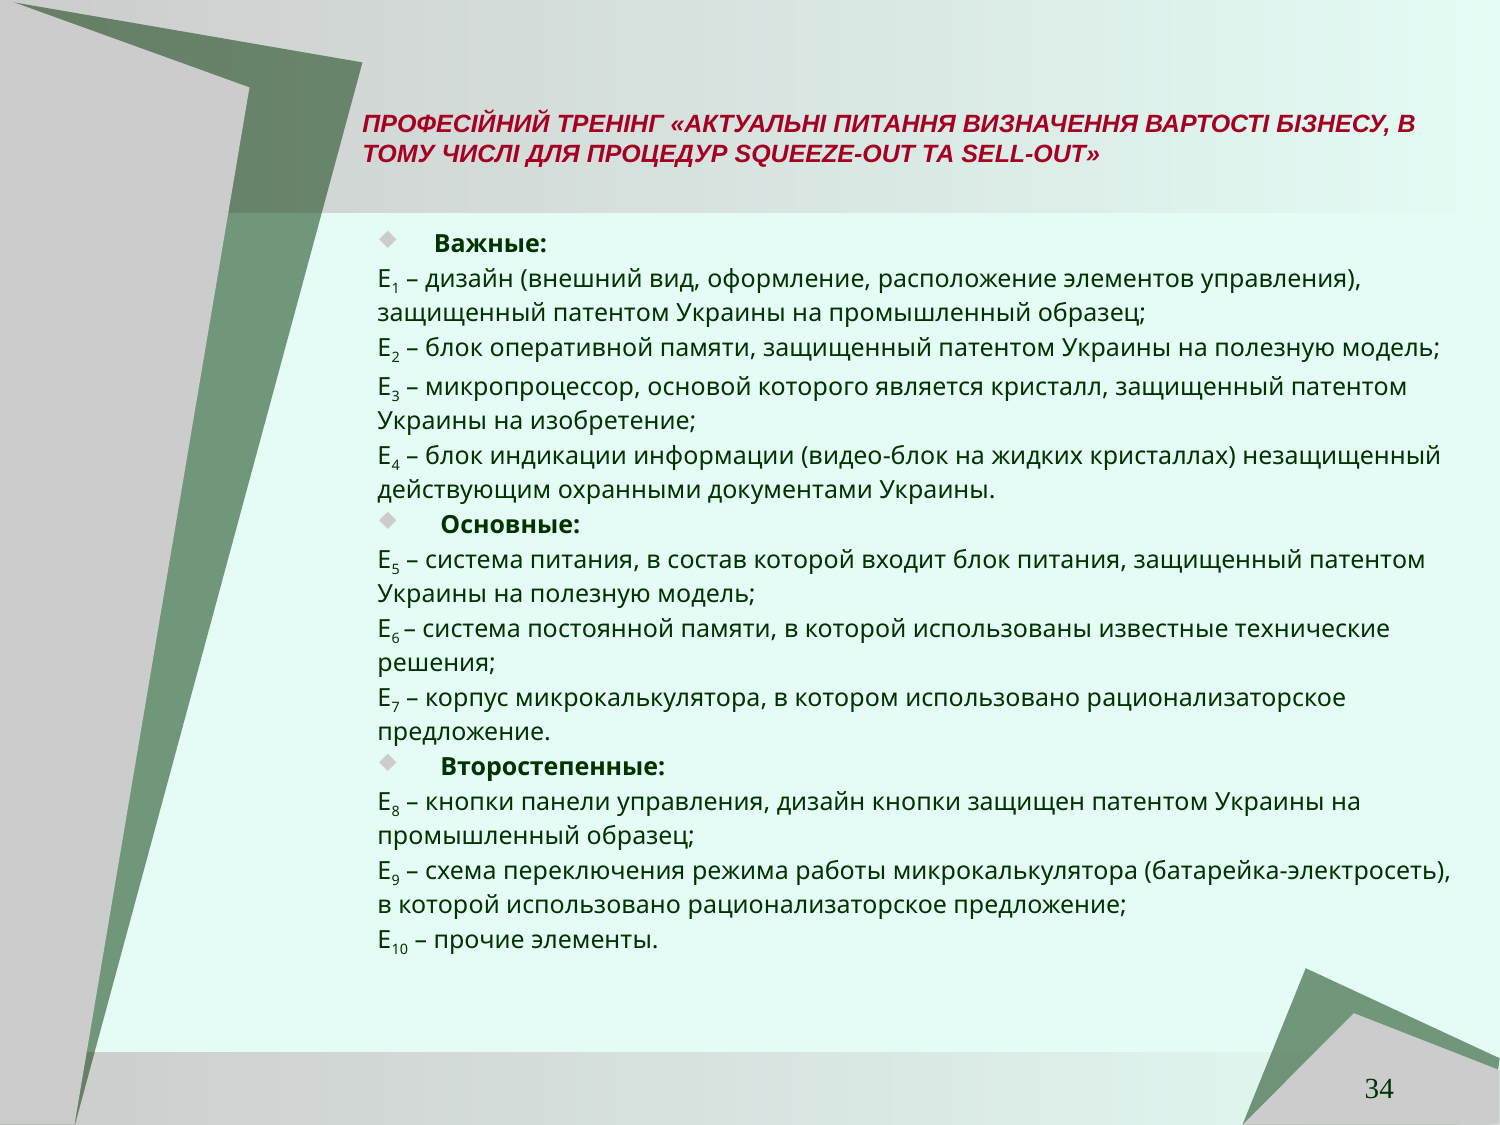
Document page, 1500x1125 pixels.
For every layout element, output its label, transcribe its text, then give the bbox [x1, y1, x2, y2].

slide_number 34 [1299, 1052, 1459, 1122]
list Важные: Е1 – дизайн (внешний вид, оформление, расположение элементов управления), защищенный патентом Украины на промышленный образец; Е2 – блок оперативной памяти, защищенный патентом Украины на полезную модель; Е3 – микропроцессор, основой которого является кристалл, защищенный патентом Украины на изобретение; Е4 – блок индикации информации (видео-блок на жидких кристаллах) незащищенный действующим охранными документами Украины. Основные: Е5 – система питания, в состав которой входит блок питания, защищенный патентом Украины на полезную модель; Е6 – система постоянной памяти, в которой использованы известные технические решения; Е7 – корпус микрокалькулятора, в котором использовано рационализаторское предложение. Второстепенные: Е8 – кнопки панели управления, дизайн кнопки защищен патентом Украины на промышленный образец; Е9 – схема переключения режима работы микрокалькулятора (батарейка-электросеть), в которой использовано рационализаторское предложение; Е10 – прочие элементы. [362, 219, 1474, 998]
title ПРОФЕСІЙНИЙ ТРЕНІНГ «АКТУАЛЬНІ ПИТАННЯ ВИЗНАЧЕННЯ ВАРТОСТІ БІЗНЕСУ, В ТОМУ ЧИСЛІ ДЛЯ ПРОЦЕДУР SQUEEZE-OUT ТА SELL-OUT» [347, 0, 1474, 175]
